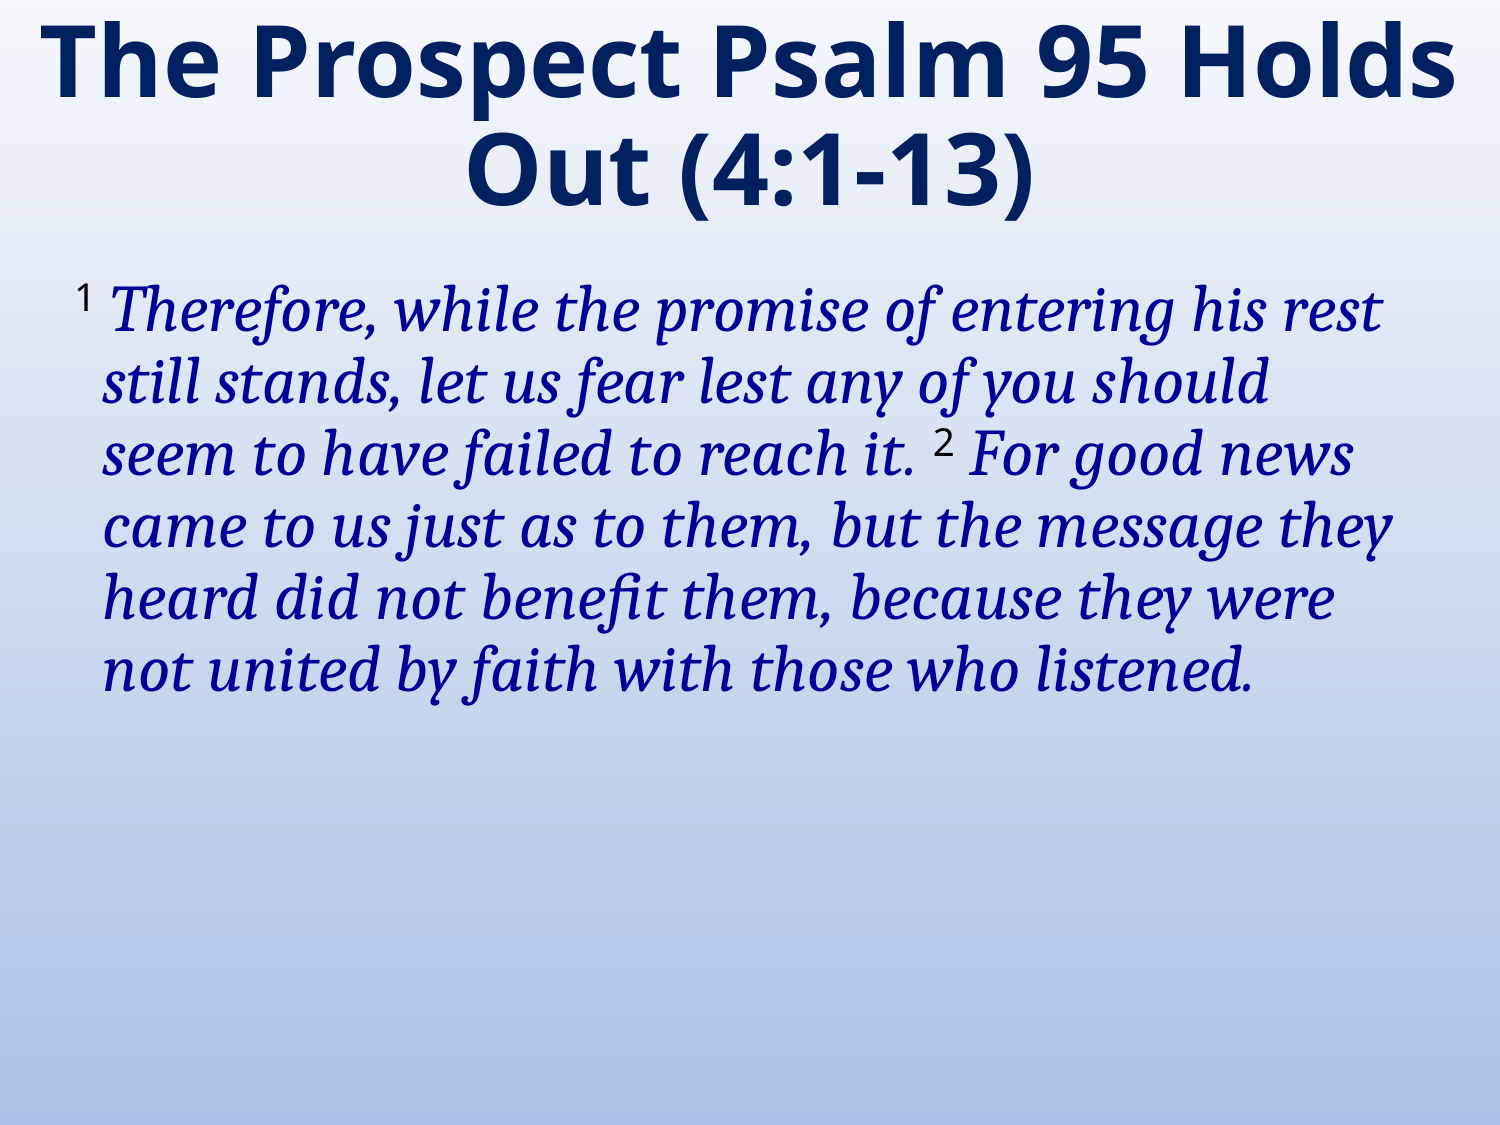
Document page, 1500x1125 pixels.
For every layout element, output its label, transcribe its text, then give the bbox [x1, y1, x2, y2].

list 1 Therefore, while the promise of entering his rest still stands, let us fear lest any of you should seem to have failed to reach it. 2 For good news came to us just as to them, but the message they heard did not benefit them, because they were not united by faith with those who listened. [59, 266, 1437, 1119]
title The Prospect Psalm 95 Holds Out (4:1-13) [0, 0, 1500, 239]
